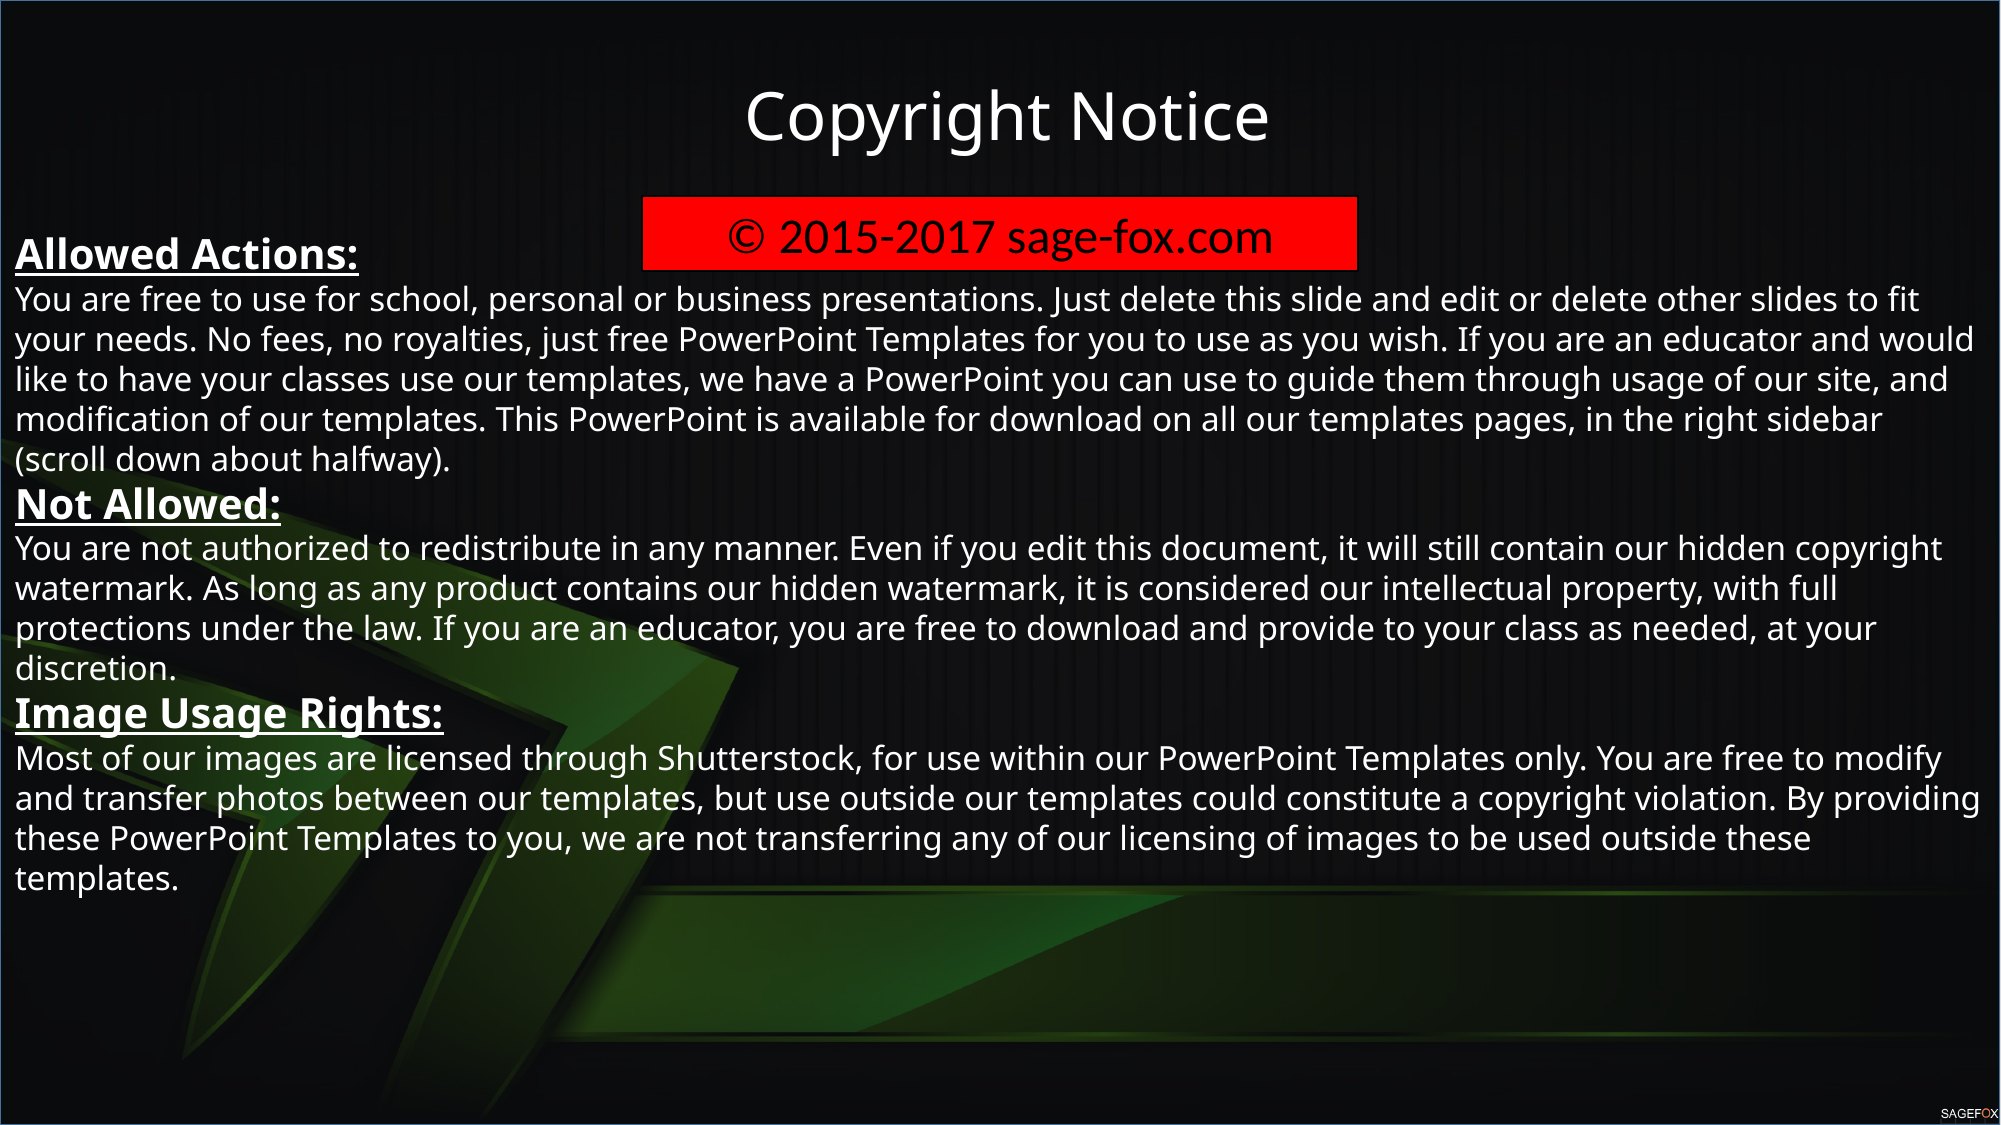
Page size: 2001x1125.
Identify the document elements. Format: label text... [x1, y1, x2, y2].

text_box Allowed Actions: You are free to use for school, personal or business presentations. Just delete this slide and edit or delete other slides to fit your needs. No fees, no royalties, just free PowerPoint Templates for you to use as you wish. If you are an educator and would like to have your classes use our templates, we have a PowerPoint you can use to guide them through usage of our site, and modification of our templates. This PowerPoint is available for download on all our templates pages, in the right sidebar (scroll down about halfway). Not Allowed: You are not authorized to redistribute in any manner. Even if you edit this document, it will still contain our hidden copyright watermark. As long as any product contains our hidden watermark, it is considered our intellectual property, with full protections under the law. If you are an educator, you are free to download and provide to your class as needed, at your discretion. Image Usage Rights: Most of our images are licensed through Shutterstock, for use within our PowerPoint Templates only. You are free to modify and transfer photos between our templates, but use outside our templates could constitute a copyright violation. By providing these PowerPoint Templates to you, we are not transferring any of our licensing of images to be used outside these templates. [0, 0, 2000, 1125]
text_box © 2015-2017 sage-fox.com [641, 196, 1358, 272]
title Copyright Notice [493, 60, 1524, 178]
